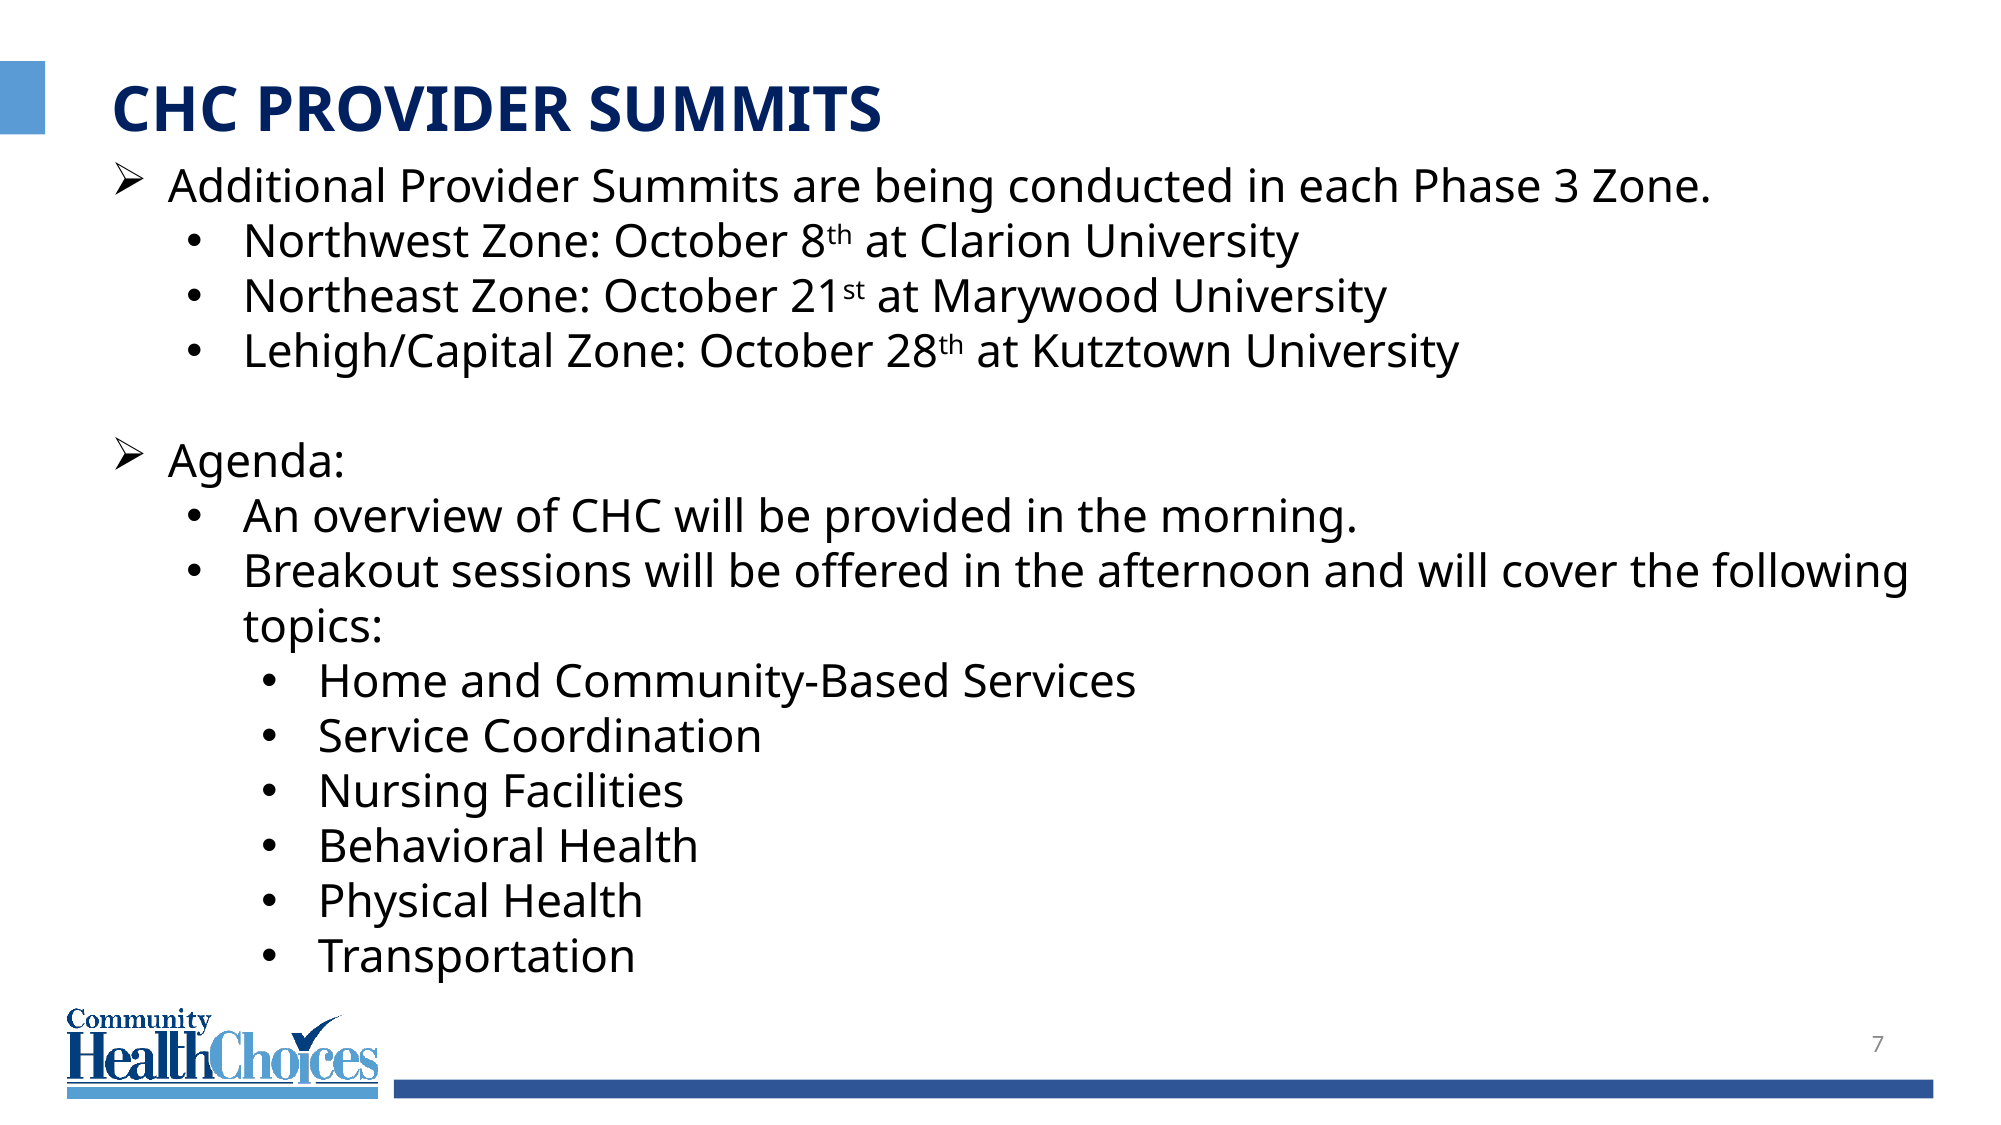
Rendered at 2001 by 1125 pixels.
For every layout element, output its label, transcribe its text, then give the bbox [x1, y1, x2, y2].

list CHC PROVIDER SUMMITS [96, 61, 1934, 149]
text_box [0, 60, 46, 135]
picture [67, 1008, 378, 1099]
text_box Additional Provider Summits are being conducted in each Phase 3 Zone. Northwest Zone: October 8th at Clarion University Northeast Zone: October 21st at Marywood University Lehigh/Capital Zone: October 28th at Kutztown University Agenda: An overview of CHC will be provided in the morning. Breakout sessions will be offered in the afternoon and will cover the following topics: Home and Community-Based Services Service Coordination Nursing Facilities Behavioral Health Physical Health Transportation [96, 149, 1943, 1125]
